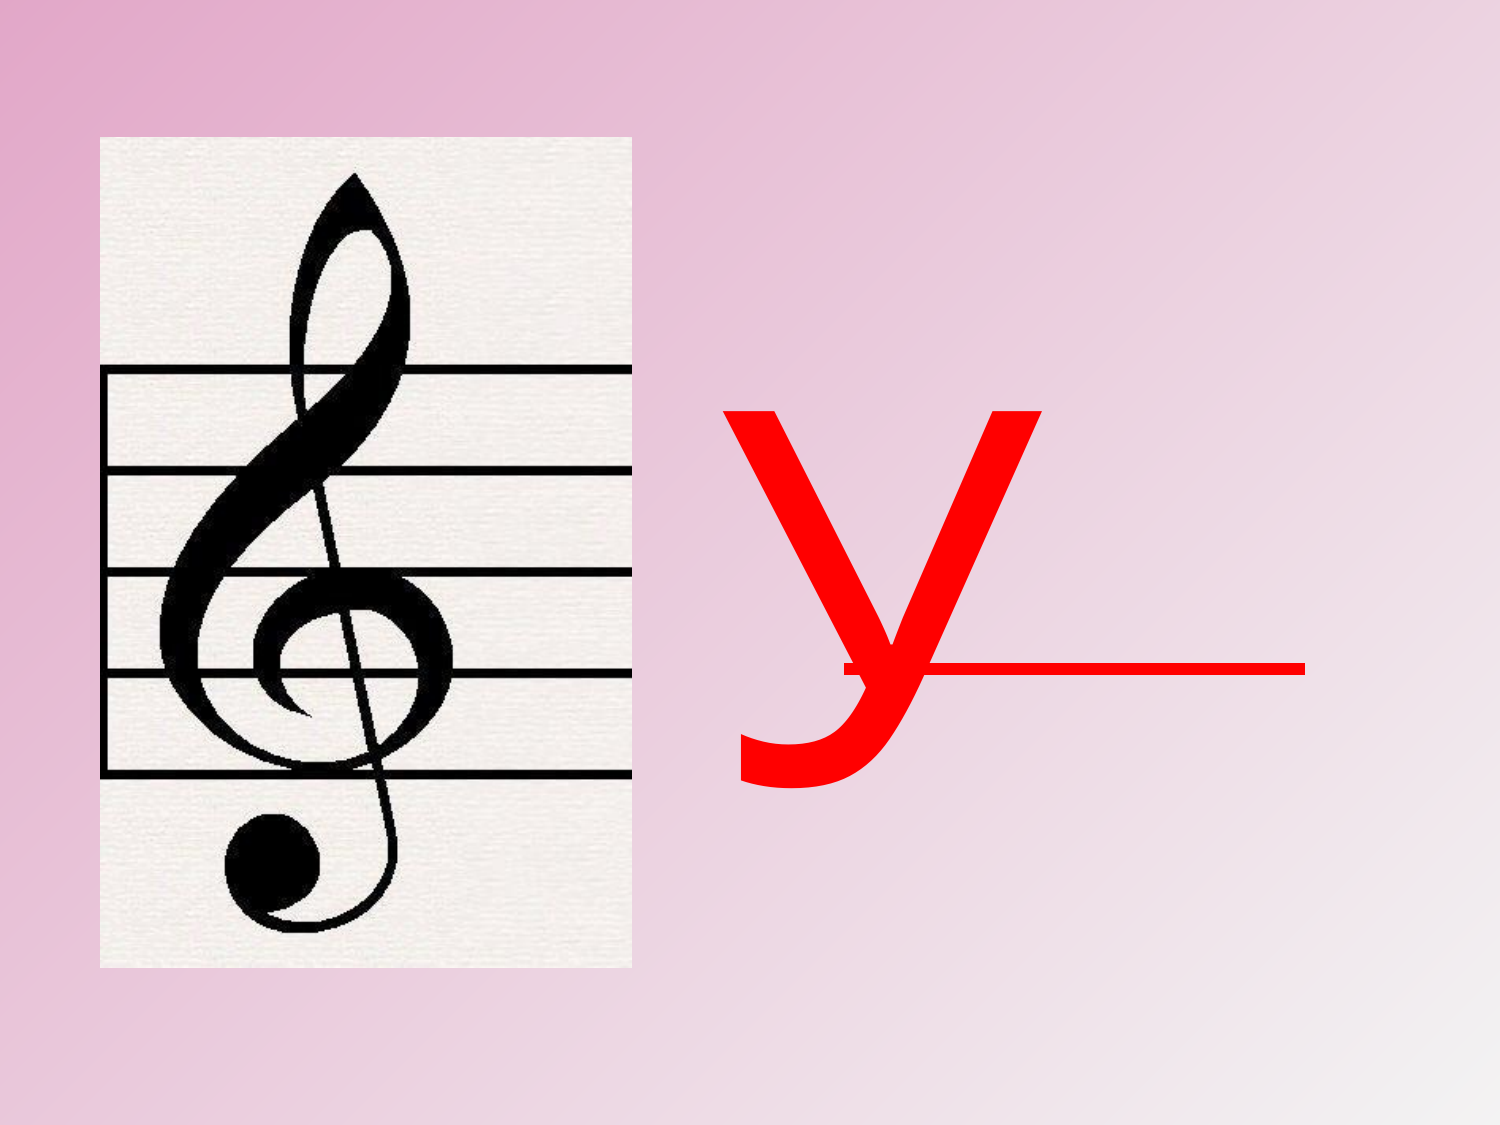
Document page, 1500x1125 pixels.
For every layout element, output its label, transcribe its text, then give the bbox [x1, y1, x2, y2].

text_box У [702, 255, 1185, 895]
picture [99, 136, 633, 969]
